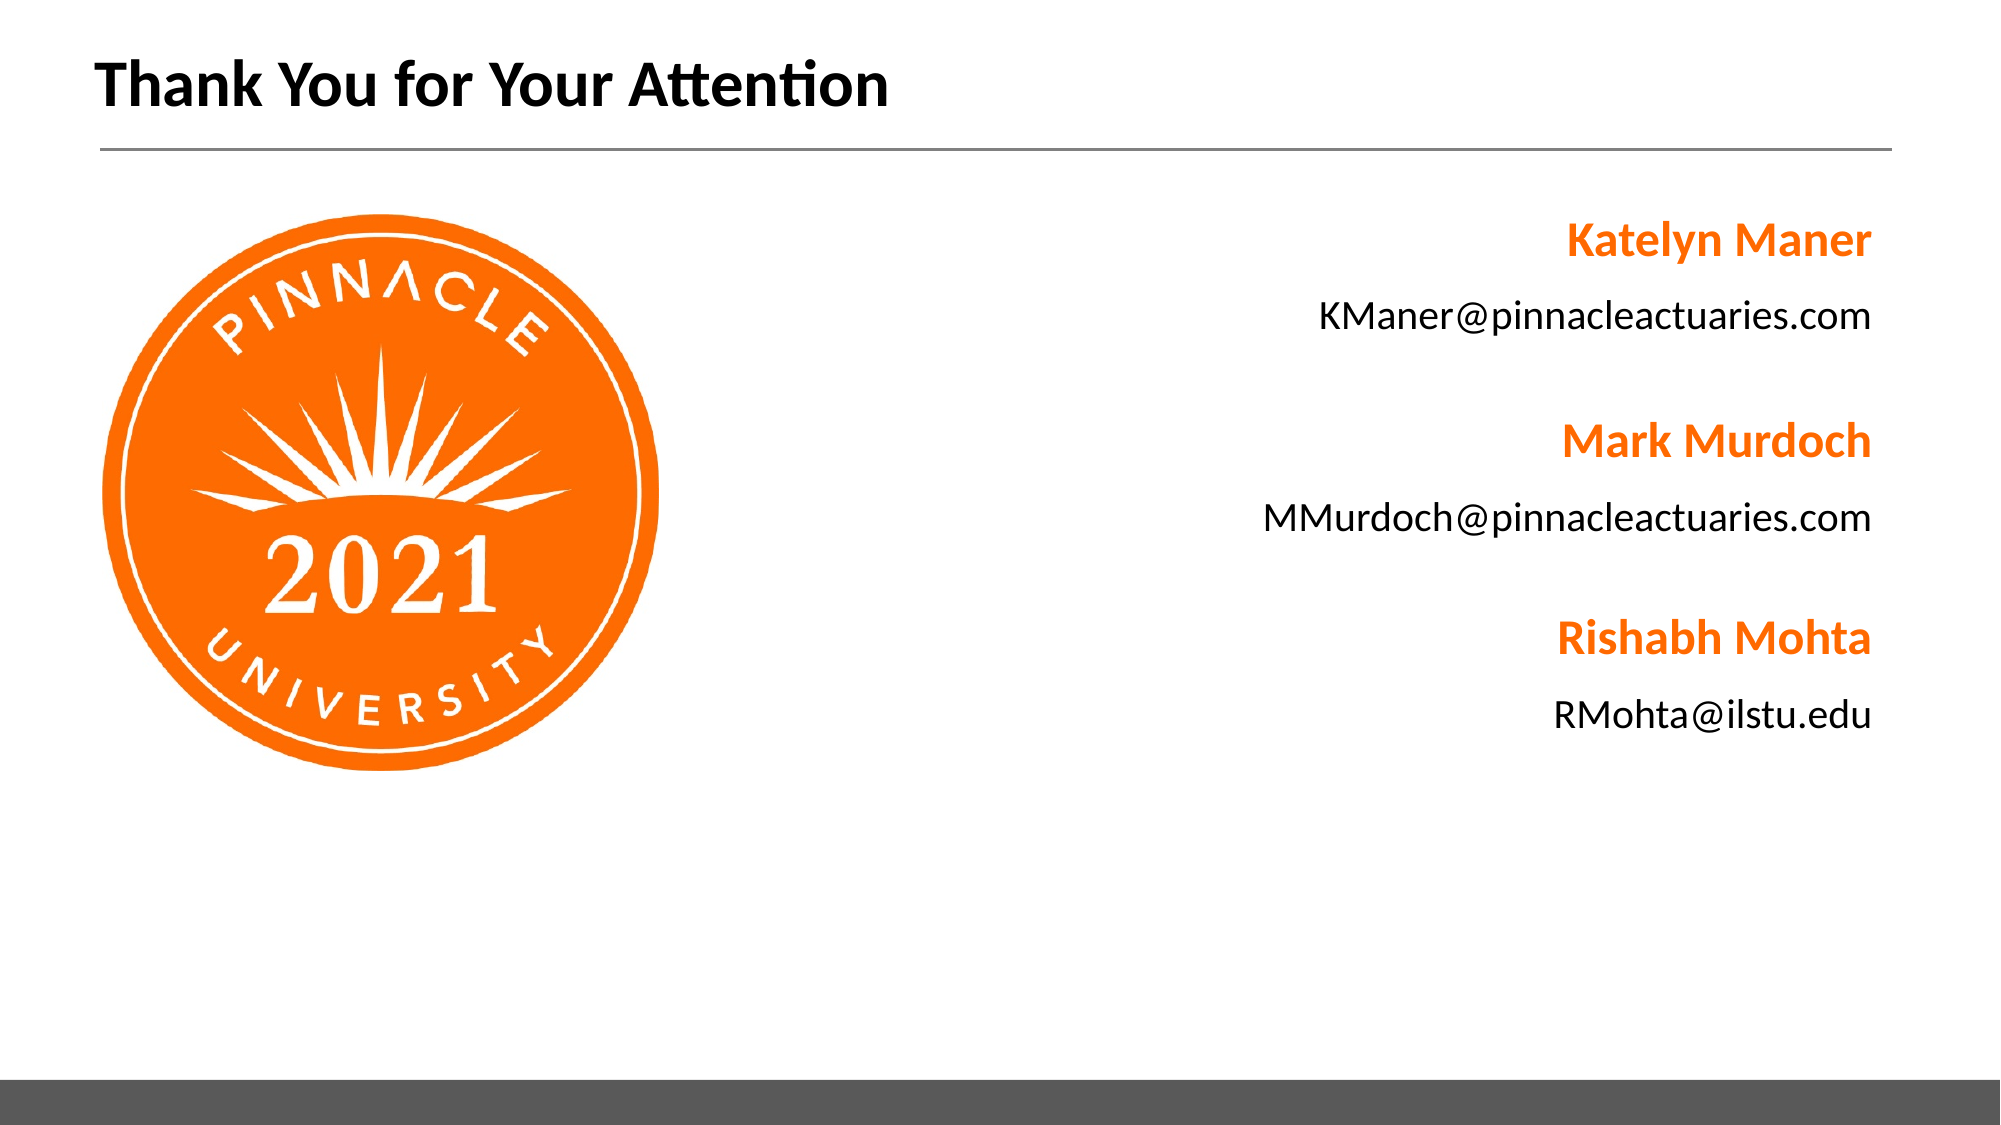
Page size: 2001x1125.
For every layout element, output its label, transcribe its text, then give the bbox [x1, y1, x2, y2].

list Katelyn Maner [737, 199, 1888, 275]
list KManer@pinnacleactuaries.com [737, 280, 1888, 356]
picture [102, 214, 659, 771]
list Mark Murdoch [737, 399, 1888, 475]
title Thank You for Your Attention [79, 32, 1909, 129]
list RMohta@ilstu.edu [737, 679, 1888, 755]
list MMurdoch@pinnacleactuaries.com [737, 482, 1888, 558]
list Rishabh Mohta [737, 597, 1888, 673]
